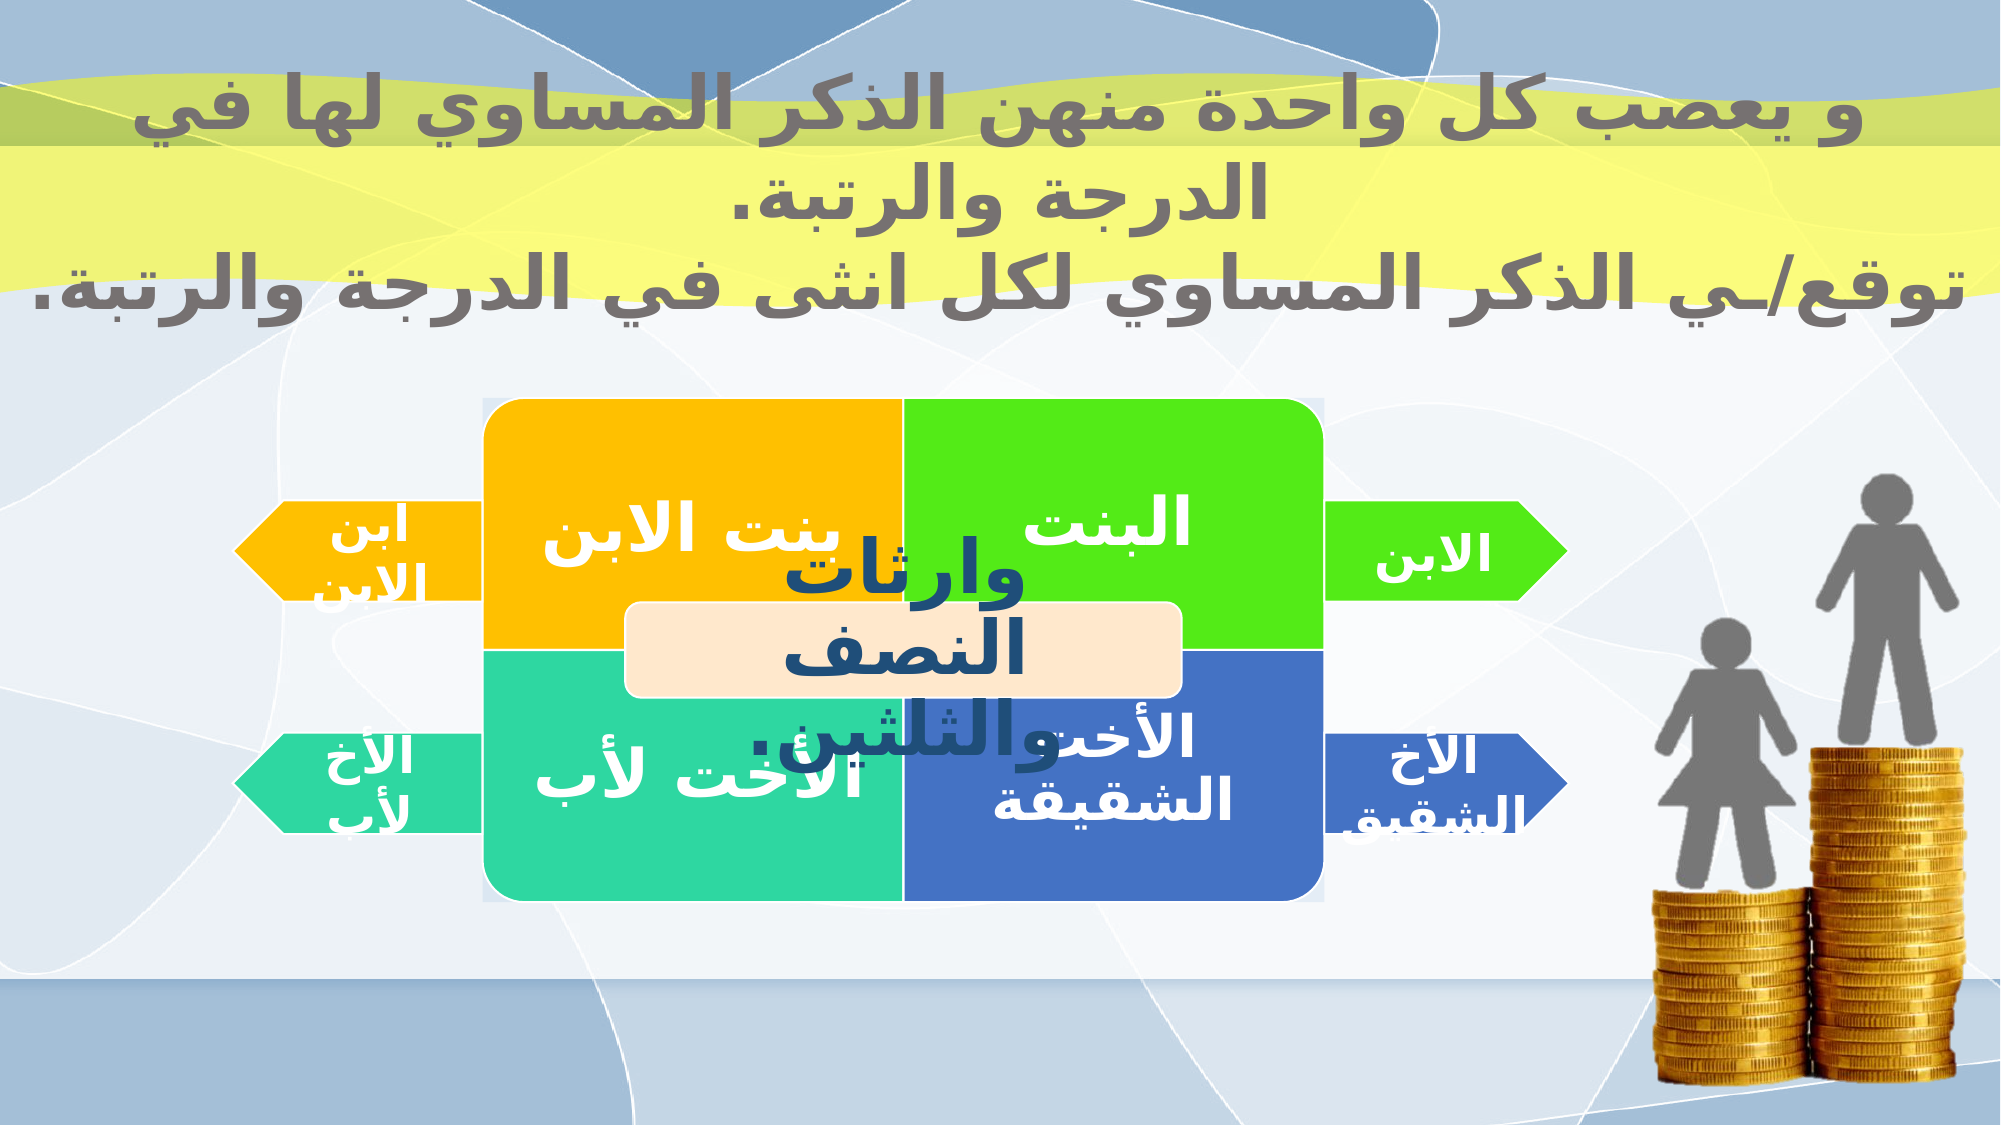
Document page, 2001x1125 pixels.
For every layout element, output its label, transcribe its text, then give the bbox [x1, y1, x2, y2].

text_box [482, 397, 1325, 903]
text_box و يعصب كل واحدة منهن الذكر المساوي لها في الدرجة والرتبة. توقع/ـي الذكر المساوي لكل انثى في الدرجة والرتبة. [0, 73, 2000, 307]
text_box ابن الابن [231, 499, 482, 603]
picture [1324, 454, 2000, 1089]
text_box الأخ لأب [231, 731, 482, 836]
